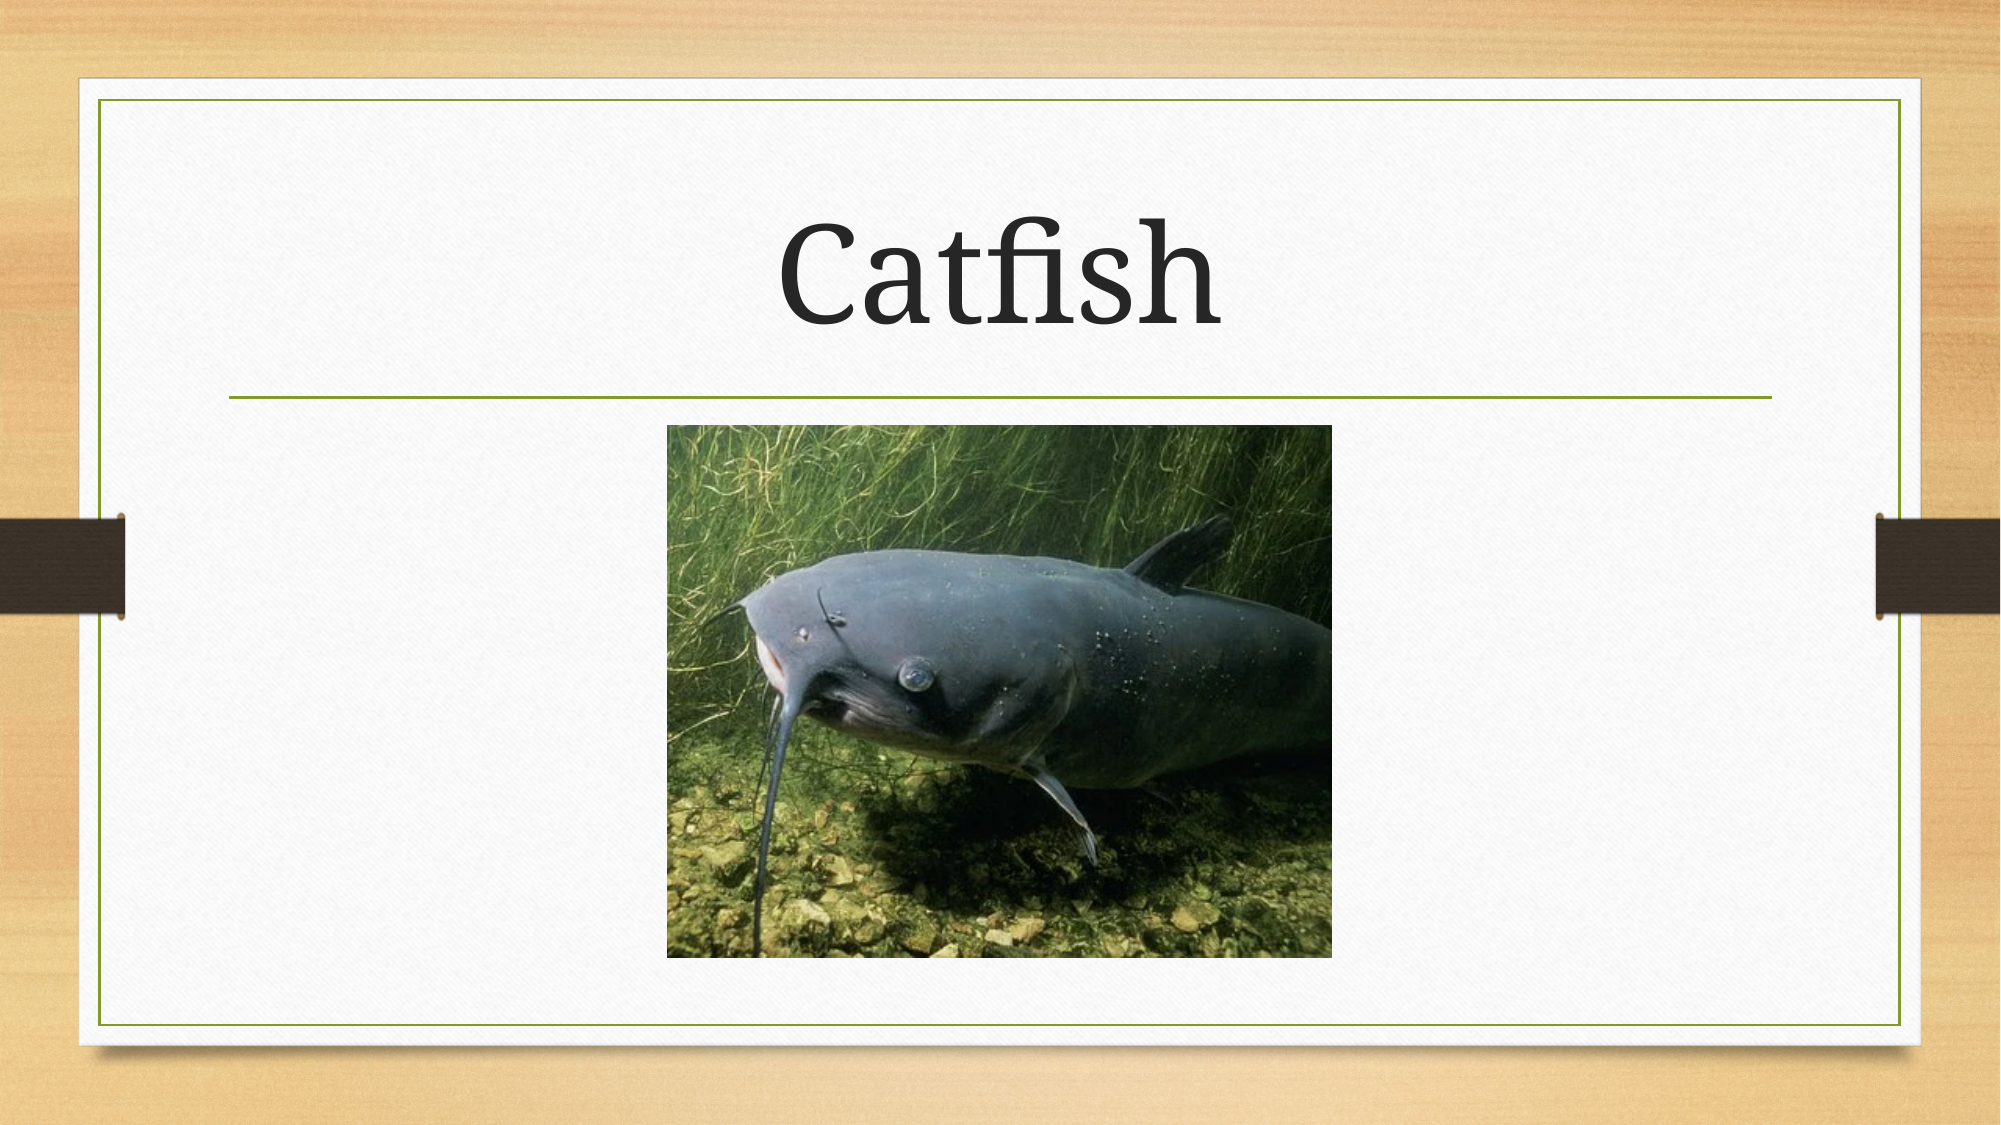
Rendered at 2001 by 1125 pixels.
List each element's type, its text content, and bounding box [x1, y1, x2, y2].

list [667, 425, 1333, 958]
title Catfish [212, 161, 1788, 375]
picture [0, 0, 2001, 1125]
